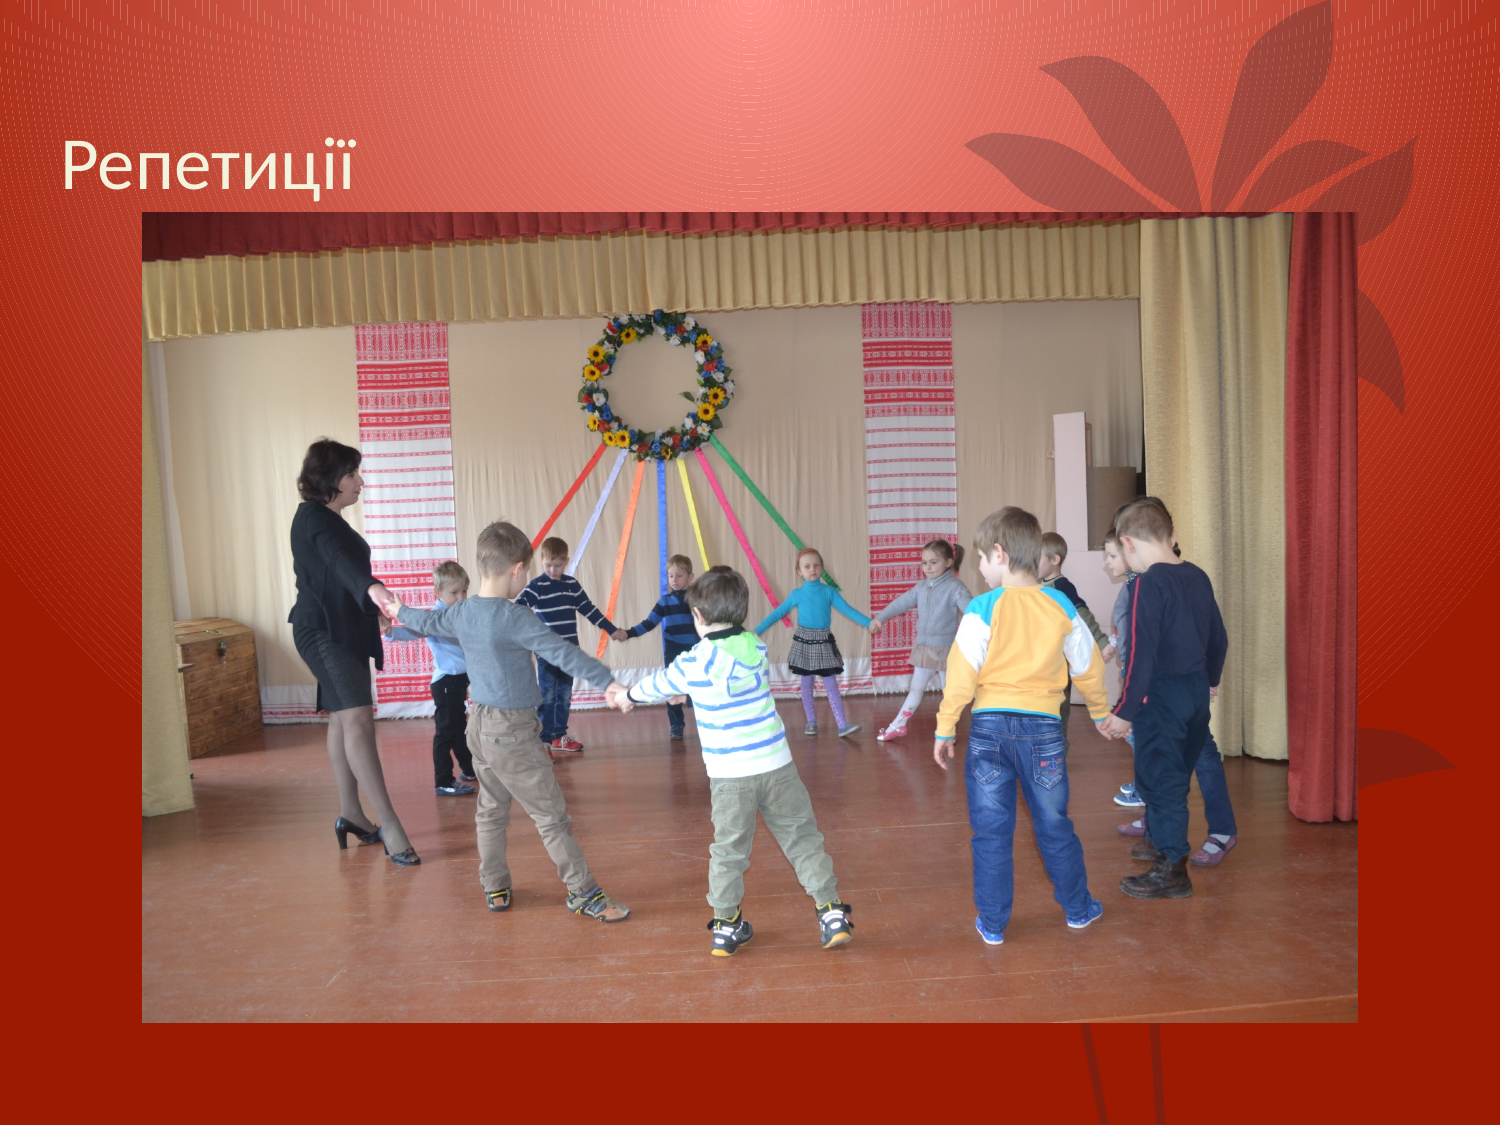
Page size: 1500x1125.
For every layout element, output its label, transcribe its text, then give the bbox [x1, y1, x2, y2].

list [142, 212, 1358, 1024]
title Репетиції [45, 37, 1455, 213]
